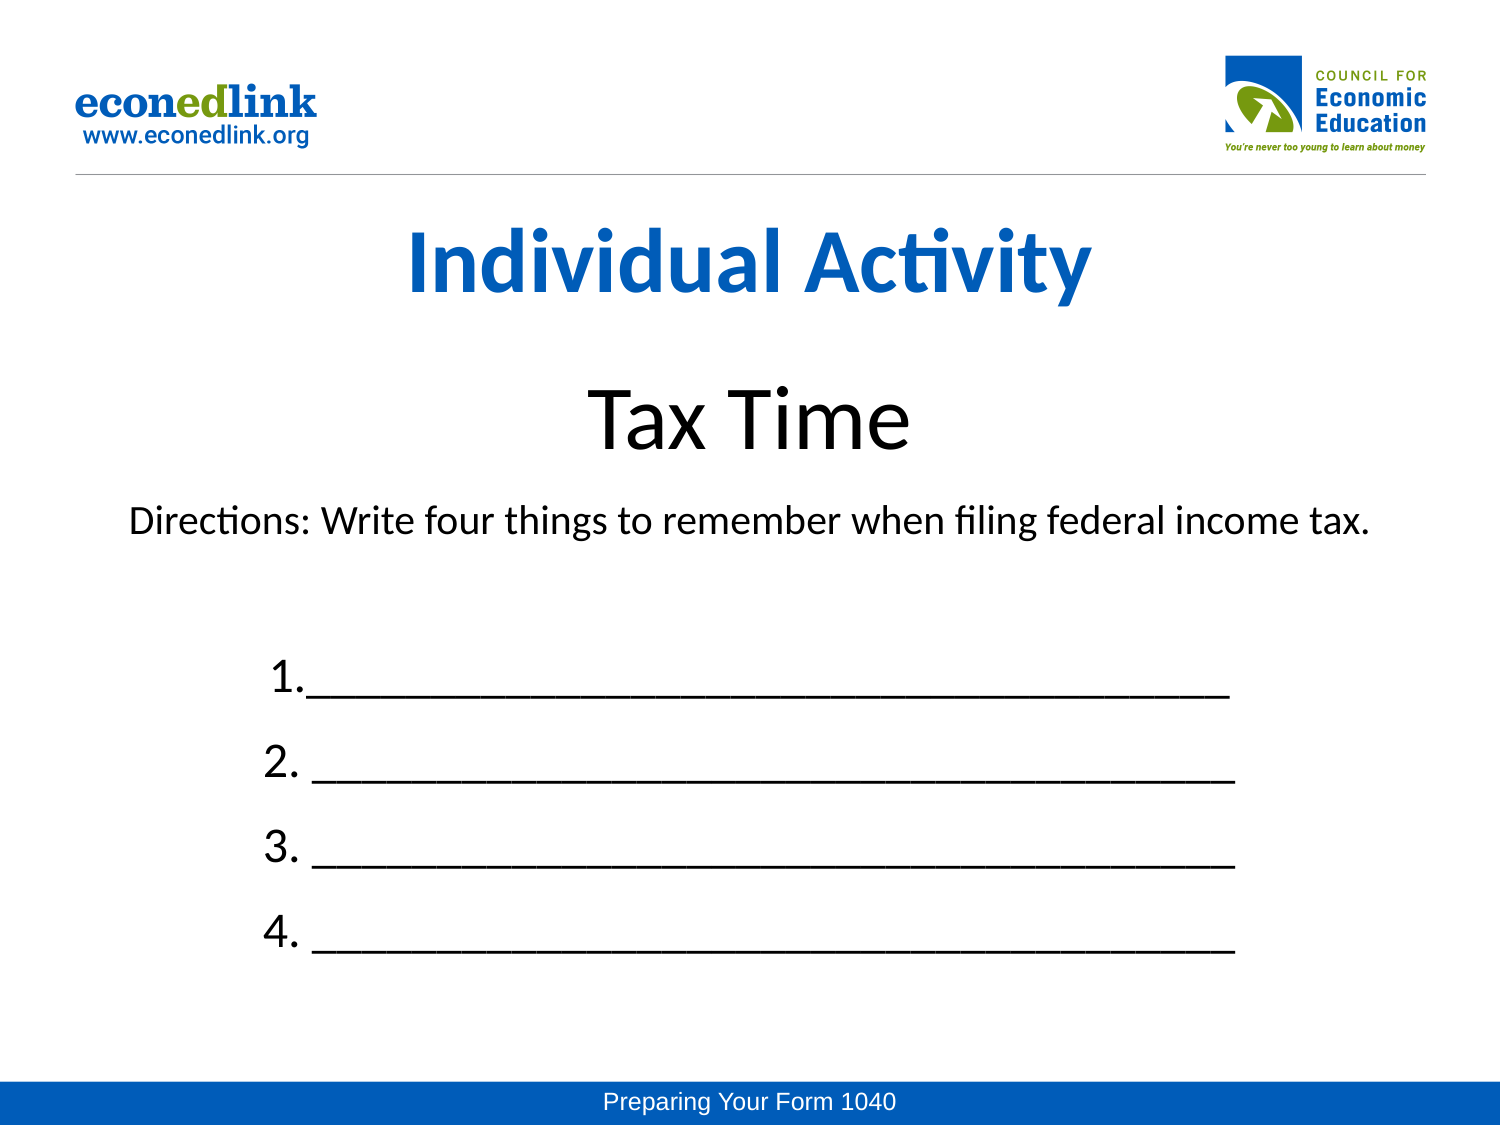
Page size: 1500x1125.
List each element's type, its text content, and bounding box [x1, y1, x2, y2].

picture [0, 0, 1500, 1125]
list Tax Time Directions: Write four things to remember when filing federal income tax. 1._____________________________________ 2. _____________________________________ 3. _____________________________________ 4. _____________________________________ [74, 349, 1426, 971]
title Individual Activity [74, 162, 1426, 349]
